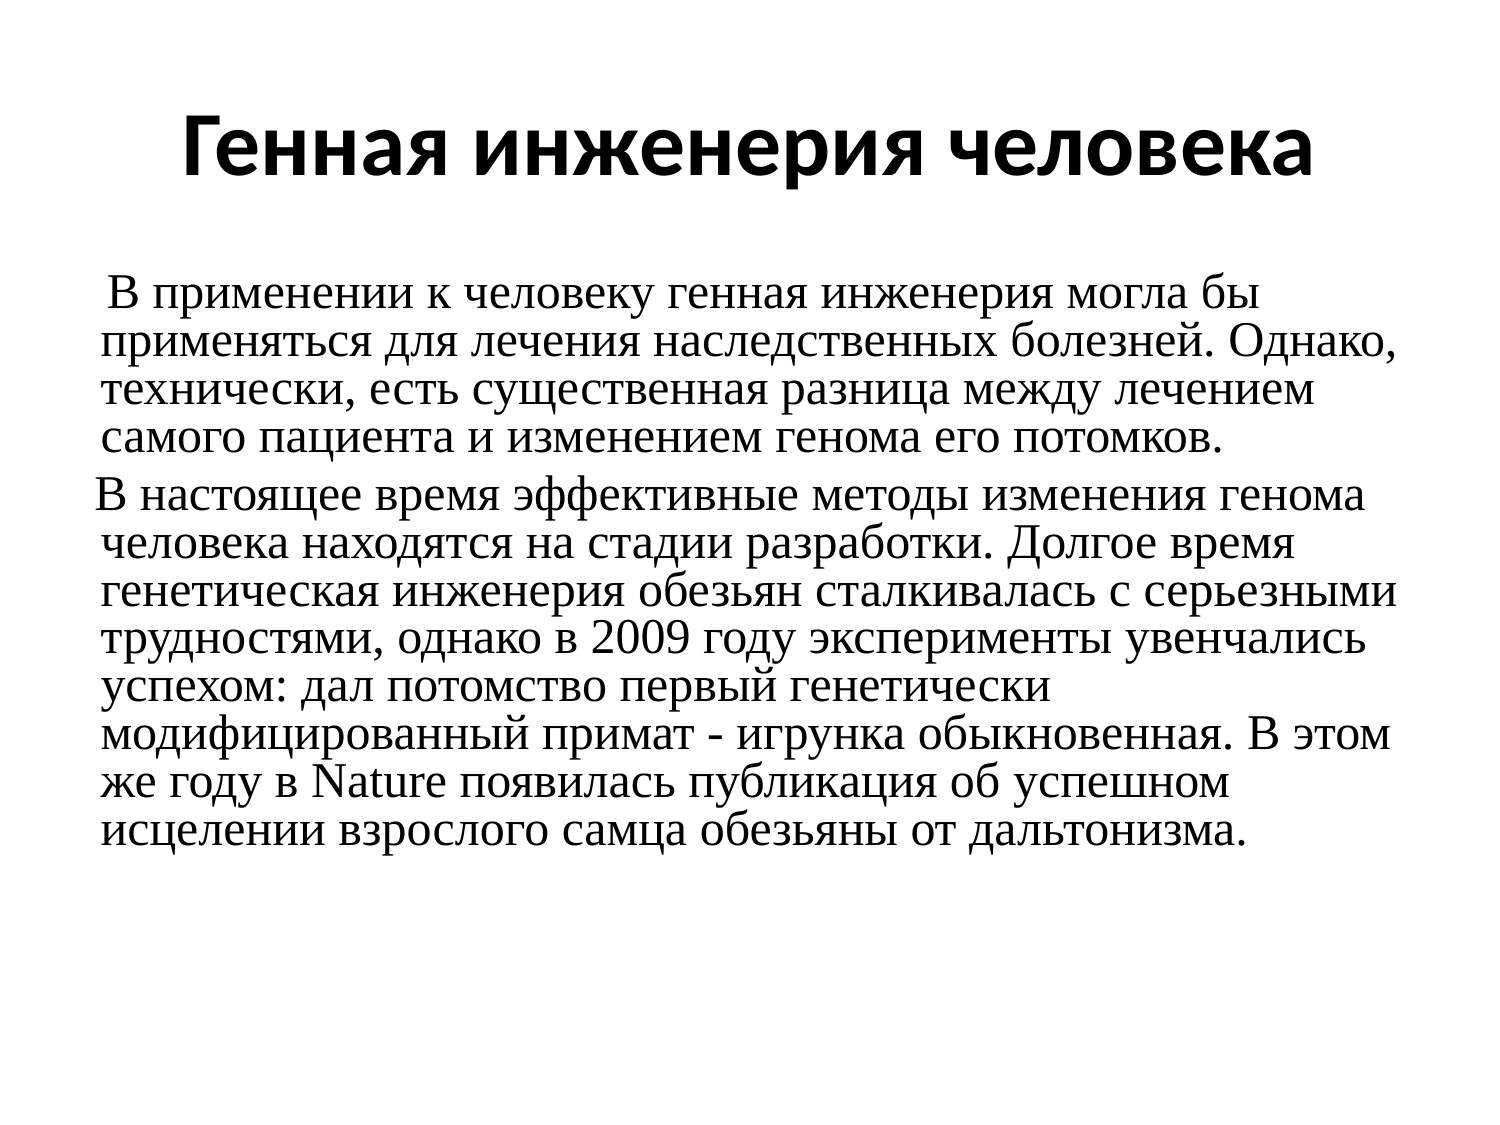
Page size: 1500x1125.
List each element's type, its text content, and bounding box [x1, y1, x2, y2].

list В применении к человеку генная инженерия могла бы применяться для лечения наследственных болезней. Однако, технически, есть существенная разница между лечением самого пациента и изменением генома его потомков. В настоящее время эффективные методы изменения генома человека находятся на стадии разработки. Долгое время генетическая инженерия обезьян сталкивалась с серьезными трудностями, однако в 2009 году эксперименты увенчались успехом: дал потомство первый генетически модифицированный примат - игрунка обыкновенная. В этом же году в Nature появилась публикация об успешном исцелении взрослого самца обезьяны от дальтонизма. [29, 262, 1471, 1094]
title Генная инженерия человека [75, 45, 1425, 233]
